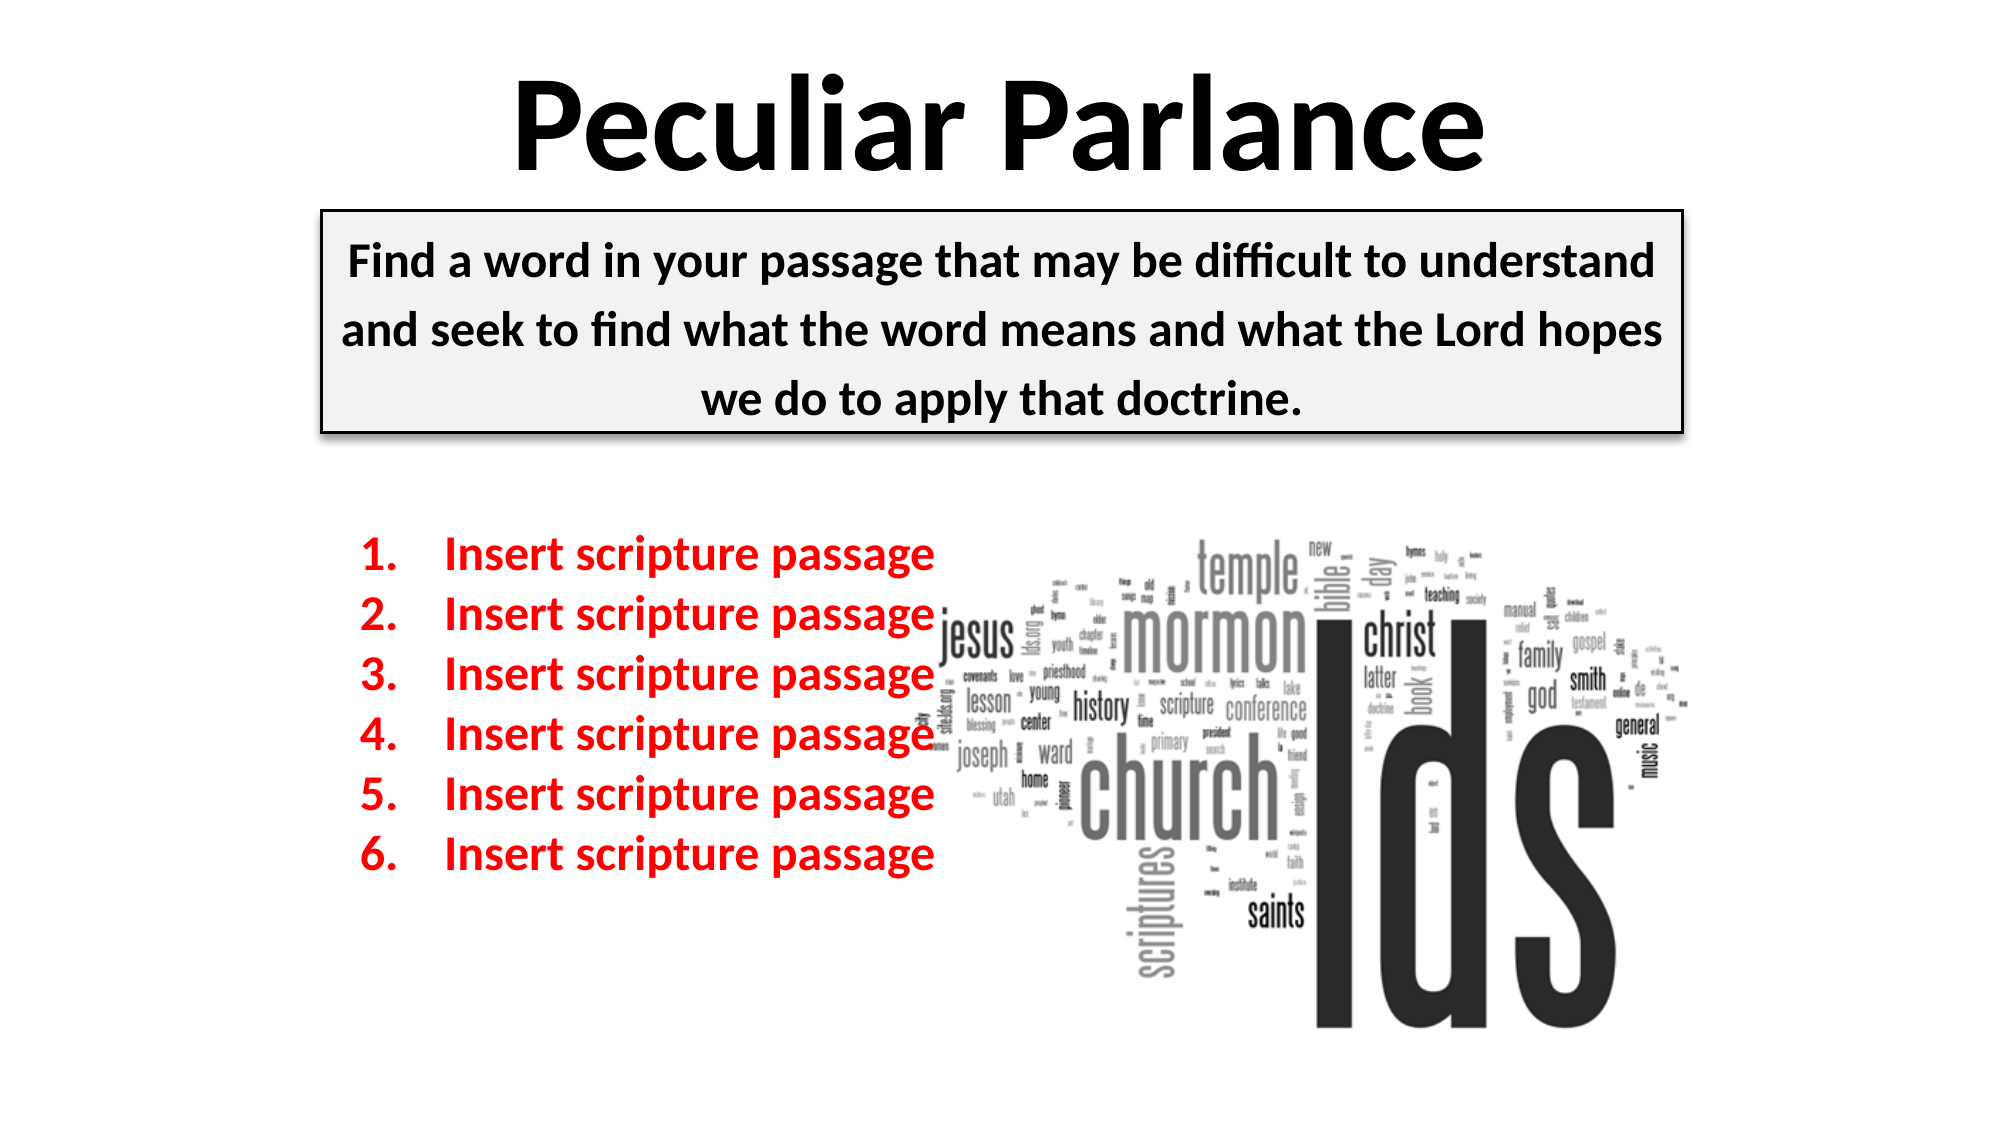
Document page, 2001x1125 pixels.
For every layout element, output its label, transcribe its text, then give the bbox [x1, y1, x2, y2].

text_box Insert scripture passage Insert scripture passage Insert scripture passage Insert scripture passage Insert scripture passage Insert scripture passage [345, 513, 836, 888]
text_box Find a word in your passage that may be difficult to understand and seek to find what the word means and what the Lord hopes we do to apply that doctrine. [321, 210, 1683, 433]
title Peculiar Parlance [362, 0, 1638, 210]
picture [841, 442, 1751, 1125]
